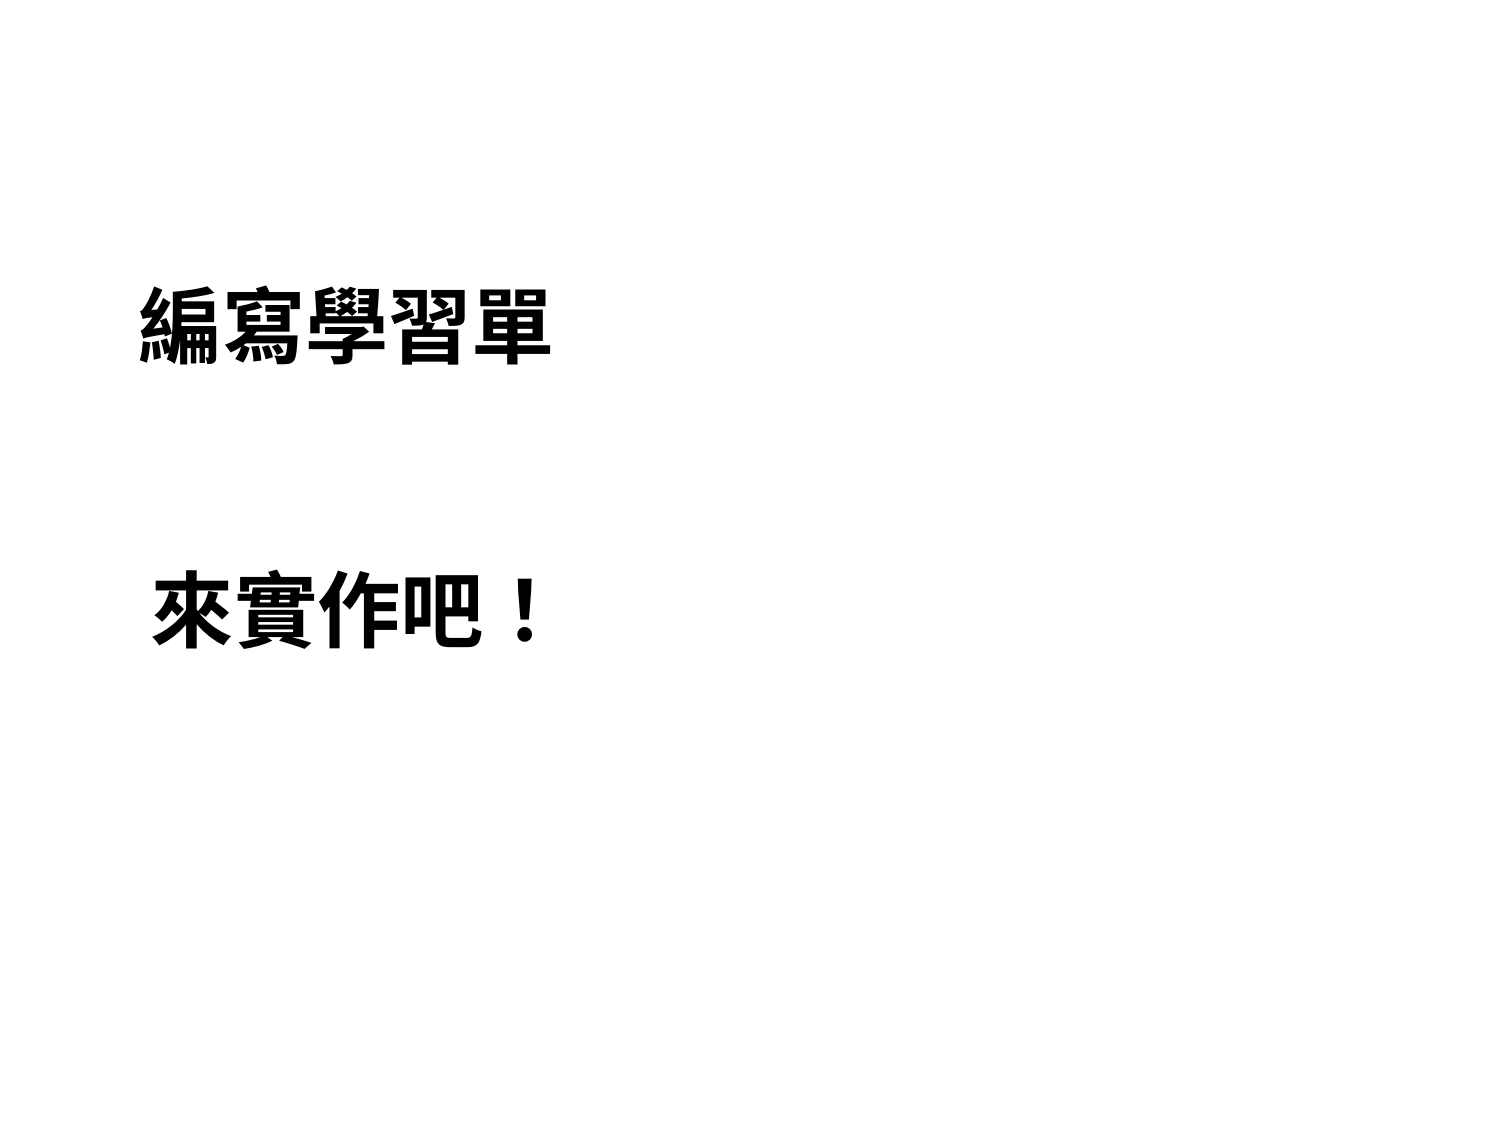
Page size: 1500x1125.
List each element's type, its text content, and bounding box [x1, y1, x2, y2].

title 編寫學習單 [123, 267, 656, 491]
text_box 來實作吧！ [135, 550, 668, 775]
